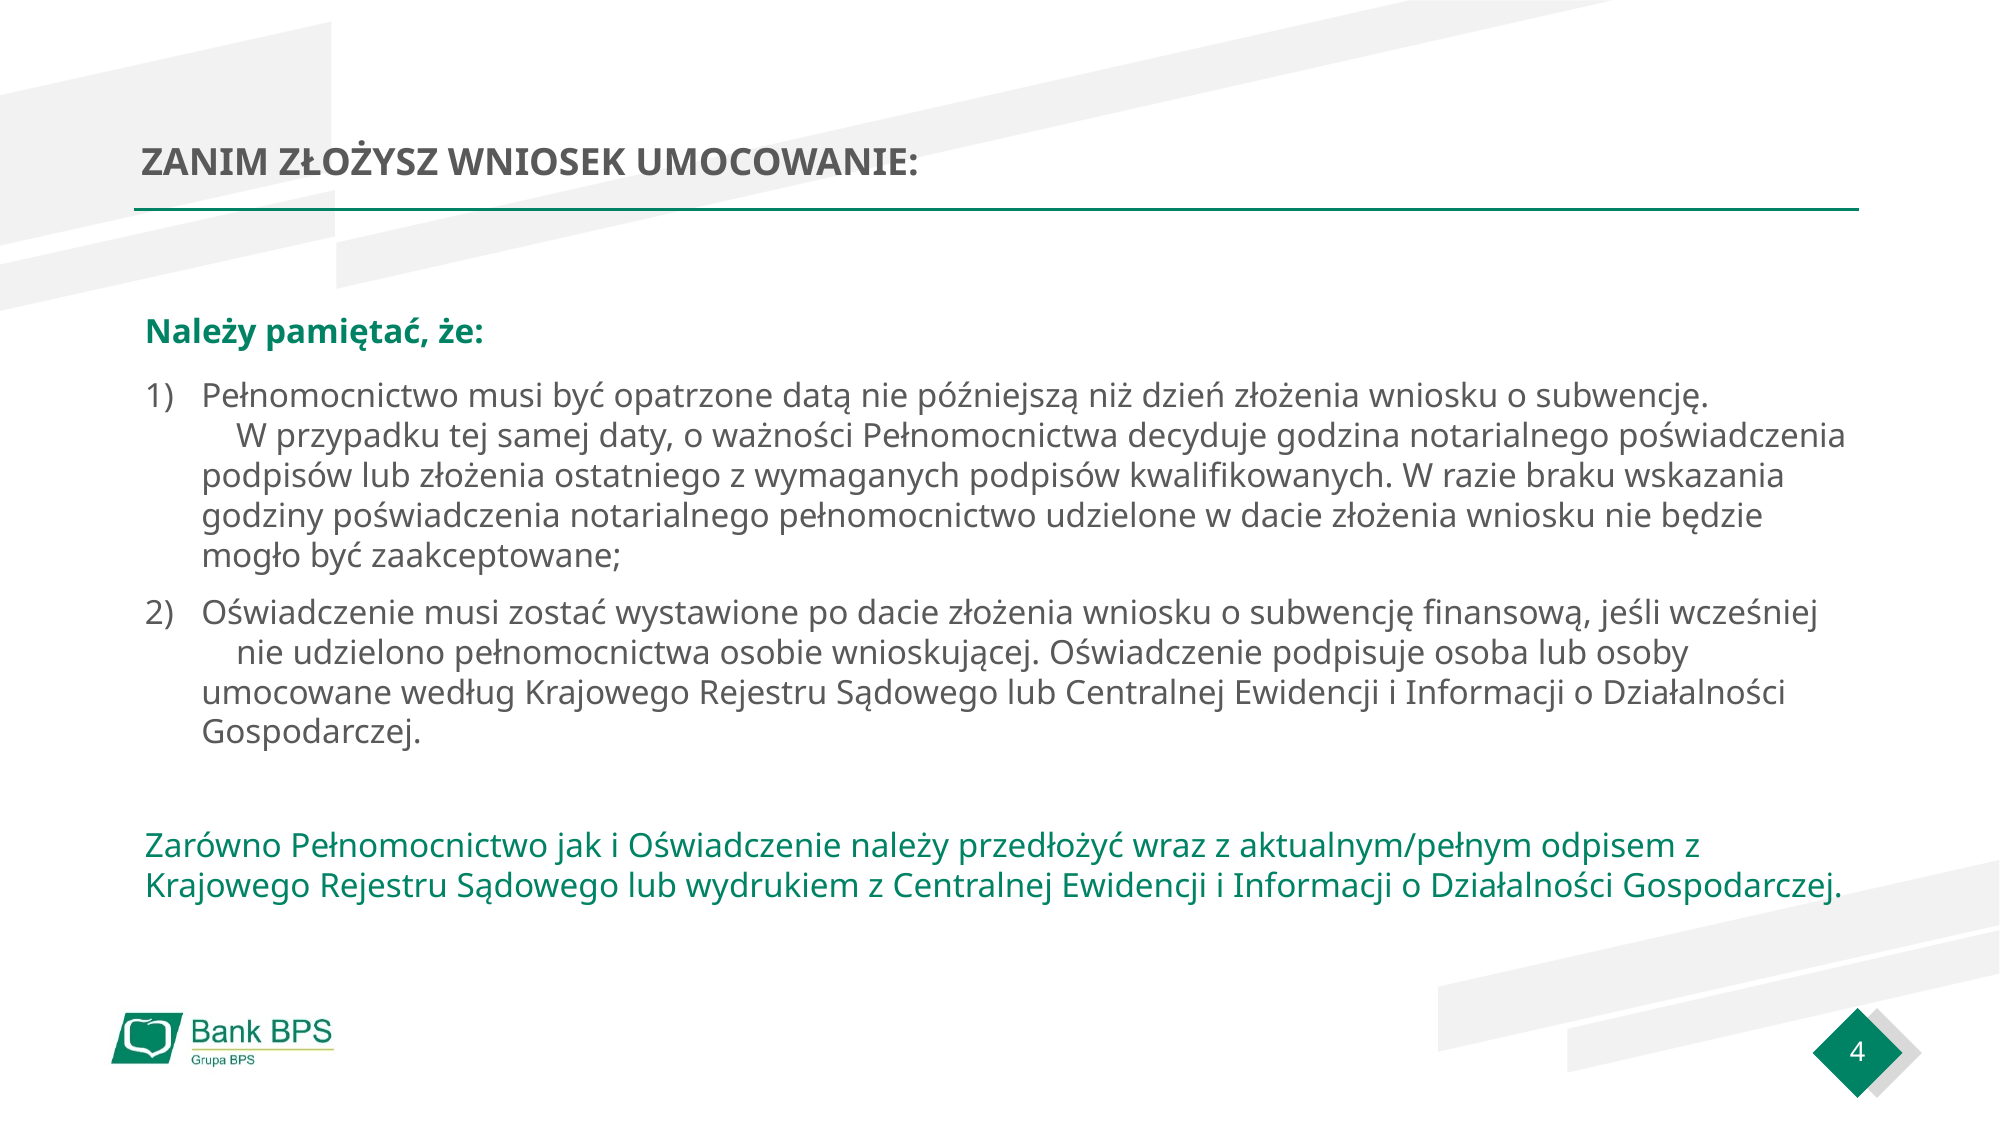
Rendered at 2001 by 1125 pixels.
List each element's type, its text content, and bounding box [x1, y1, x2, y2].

text_box ZANIM ZŁOŻYSZ WNIOSEK UMOCOWANIE: [126, 127, 1850, 191]
picture [97, 1005, 377, 1096]
text_box Należy pamiętać, że: Pełnomocnictwo musi być opatrzone datą nie późniejszą niż dzień złożenia wniosku o subwencję. W przypadku tej samej daty, o ważności Pełnomocnictwa decyduje godzina notarialnego poświadczenia podpisów lub złożenia ostatniego z wymaganych podpisów kwalifikowanych. W razie braku wskazania godziny poświadczenia notarialnego pełnomocnictwo udzielone w dacie złożenia wniosku nie będzie mogło być zaakceptowane; Oświadczenie musi zostać wystawione po dacie złożenia wniosku o subwencję finansową, jeśli wcześniej nie udzielono pełnomocnictwa osobie wnioskującej. Oświadczenie podpisuje osoba lub osoby umocowane według Krajowego Rejestru Sądowego lub Centralnej Ewidencji i Informacji o Działalności Gospodarczej. Zarówno Pełnomocnictwo jak i Oświadczenie należy przedłożyć wraz z aktualnym/pełnym odpisem z Krajowego Rejestru Sądowego lub wydrukiem z Centralnej Ewidencji i Informacji o Działalności Gospodarczej. [129, 302, 1870, 680]
slide_number 4 [1812, 1008, 1903, 1098]
